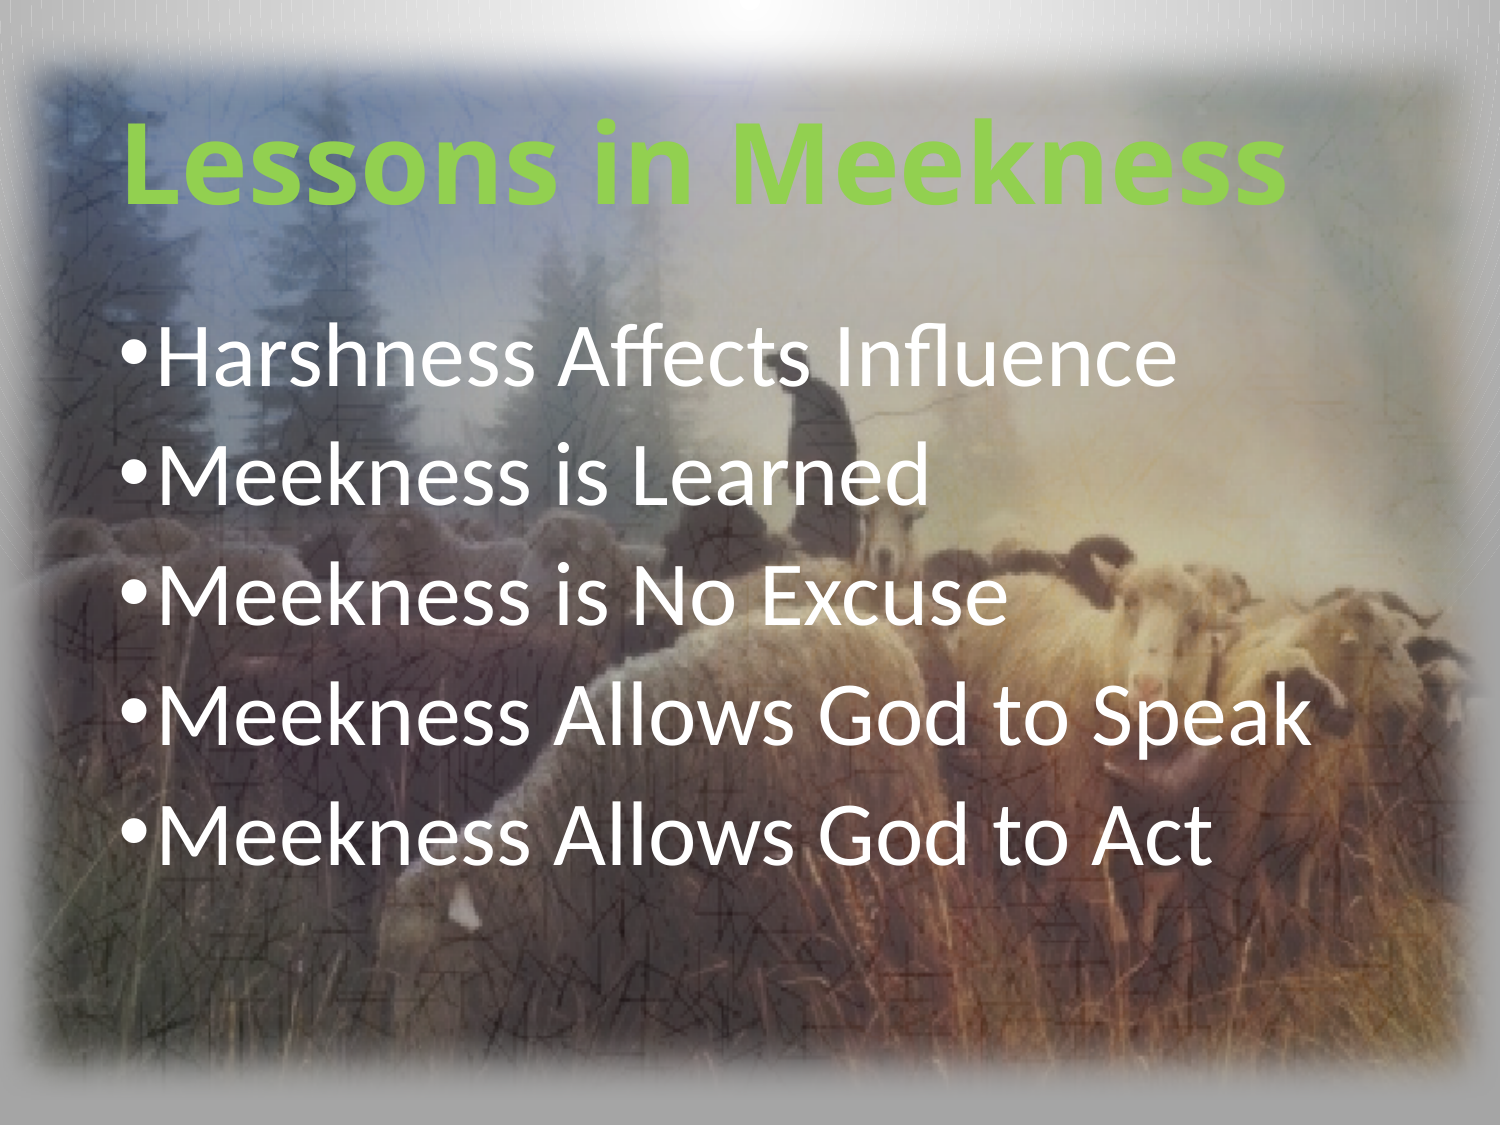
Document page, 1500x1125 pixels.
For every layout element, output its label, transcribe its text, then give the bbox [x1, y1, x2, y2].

picture [58, 94, 1439, 1039]
title Lessons in Meekness [103, 59, 1397, 278]
list Harshness Affects Influence Meekness is Learned Meekness is No Excuse Meekness Allows God to Speak Meekness Allows God to Act [103, 299, 1397, 1014]
